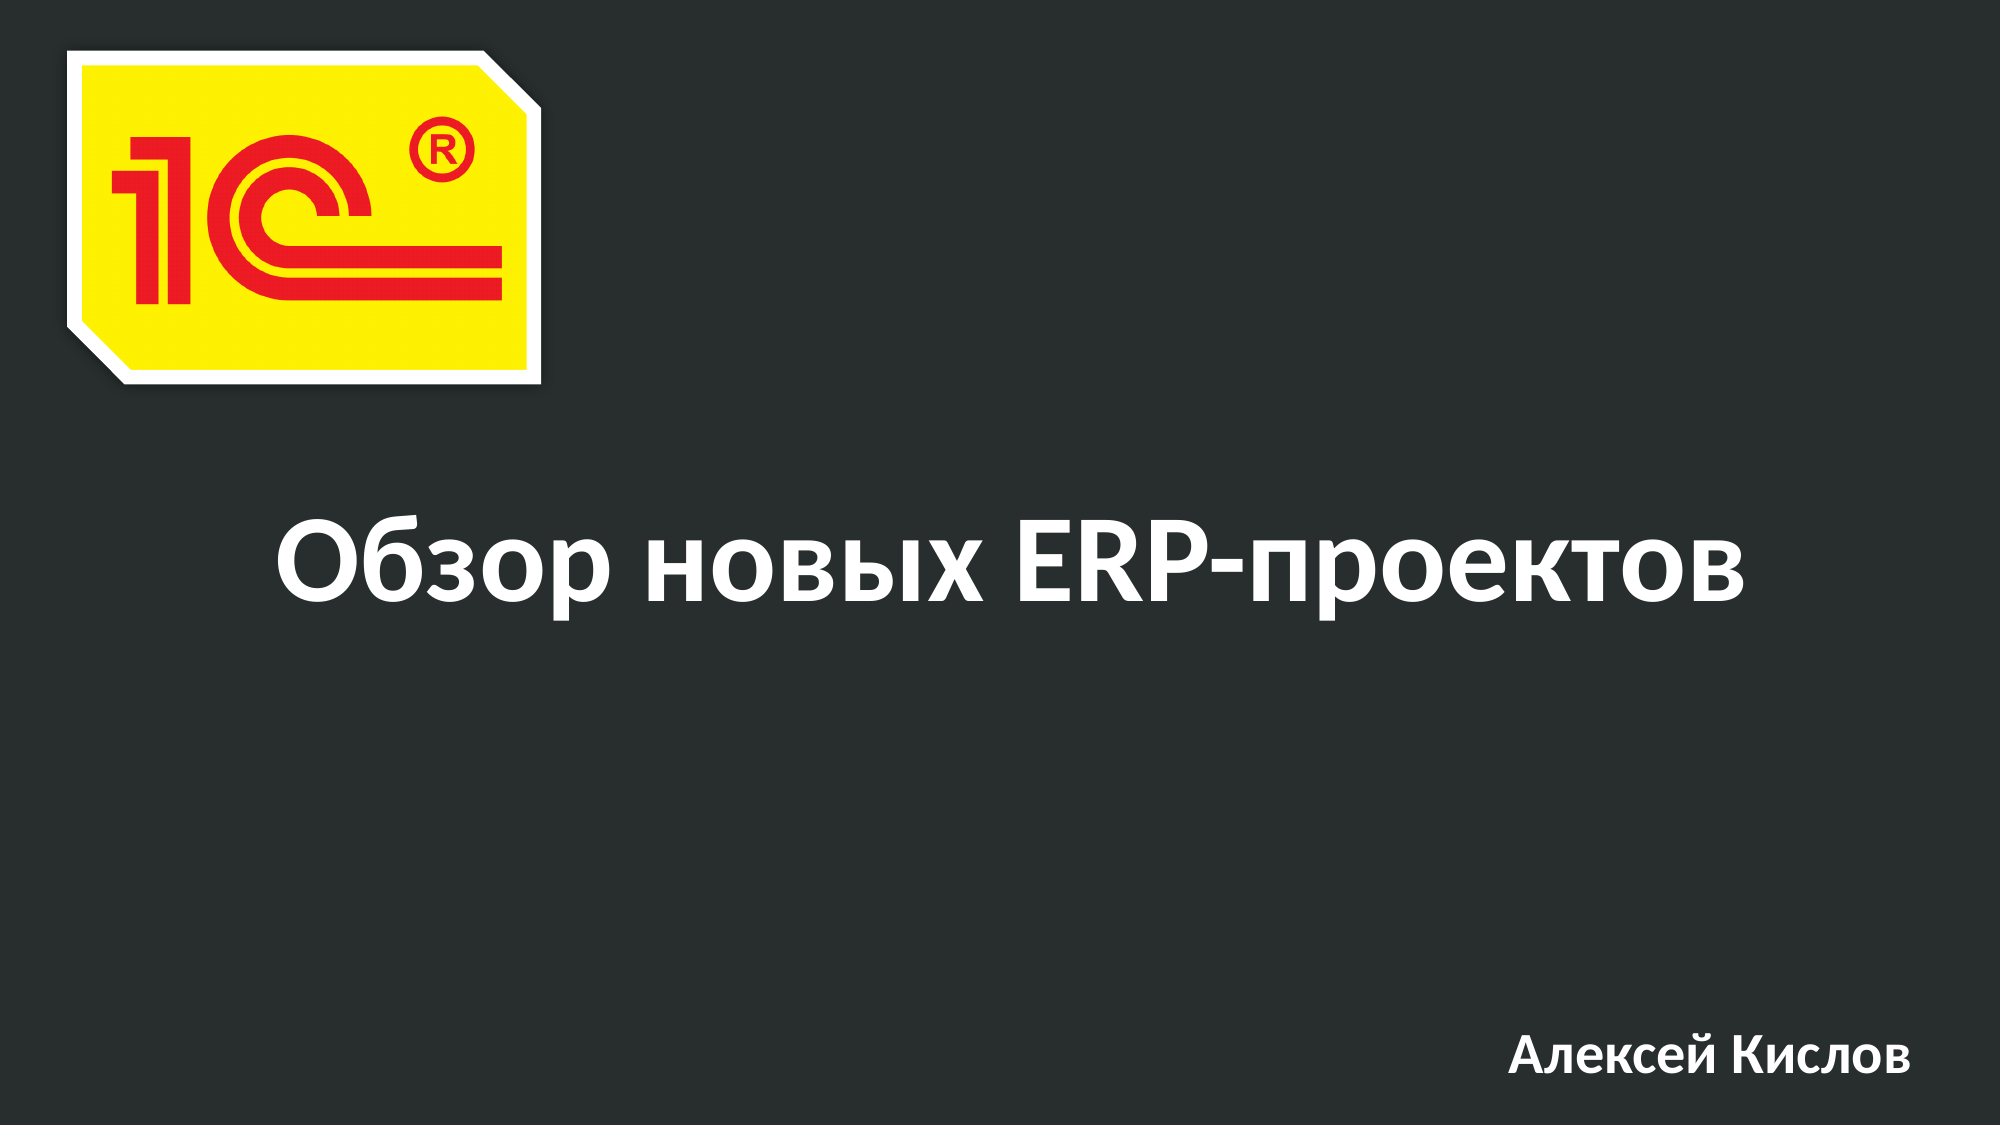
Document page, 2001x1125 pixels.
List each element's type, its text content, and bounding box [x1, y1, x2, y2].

picture [74, 57, 534, 378]
text_box Алексей Кислов [1494, 1008, 1928, 1093]
text_box Обзор новых ERP-проектов [260, 469, 1765, 634]
